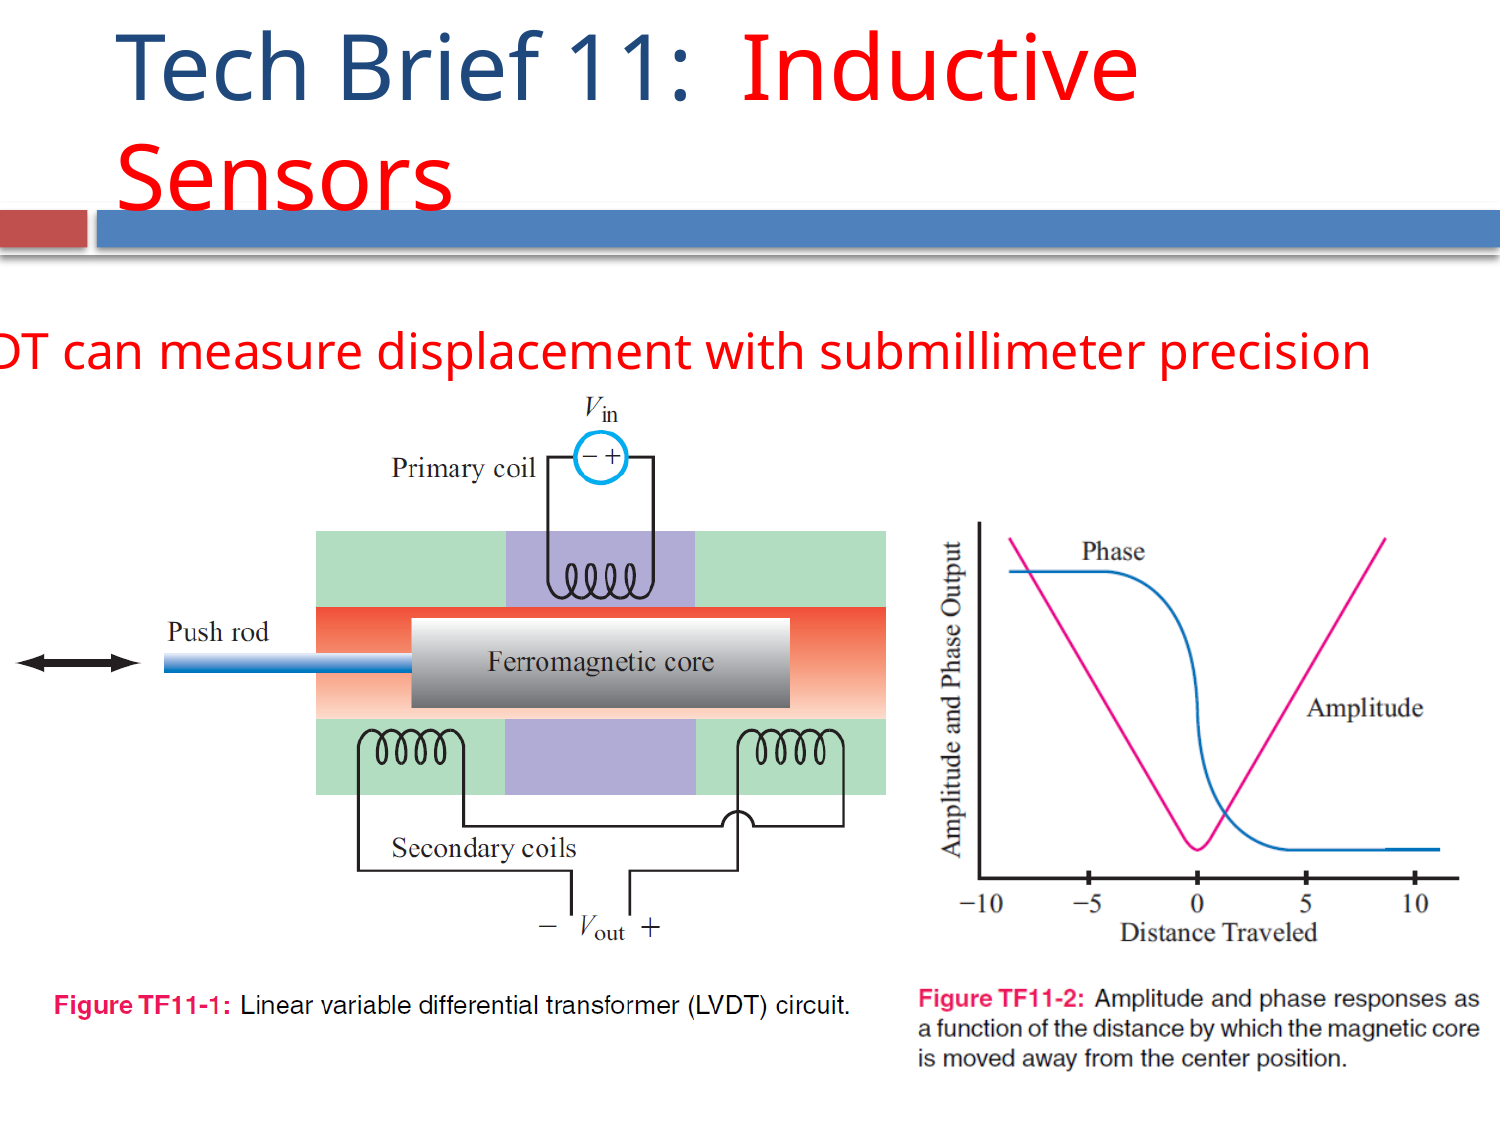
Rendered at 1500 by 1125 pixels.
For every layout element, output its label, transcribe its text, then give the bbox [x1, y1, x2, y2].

text_box LVDT can measure displacement with submillimeter precision [0, 312, 1389, 388]
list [0, 387, 888, 1026]
picture [912, 517, 1488, 1076]
title Tech Brief 11: Inductive Sensors [100, 37, 1438, 200]
